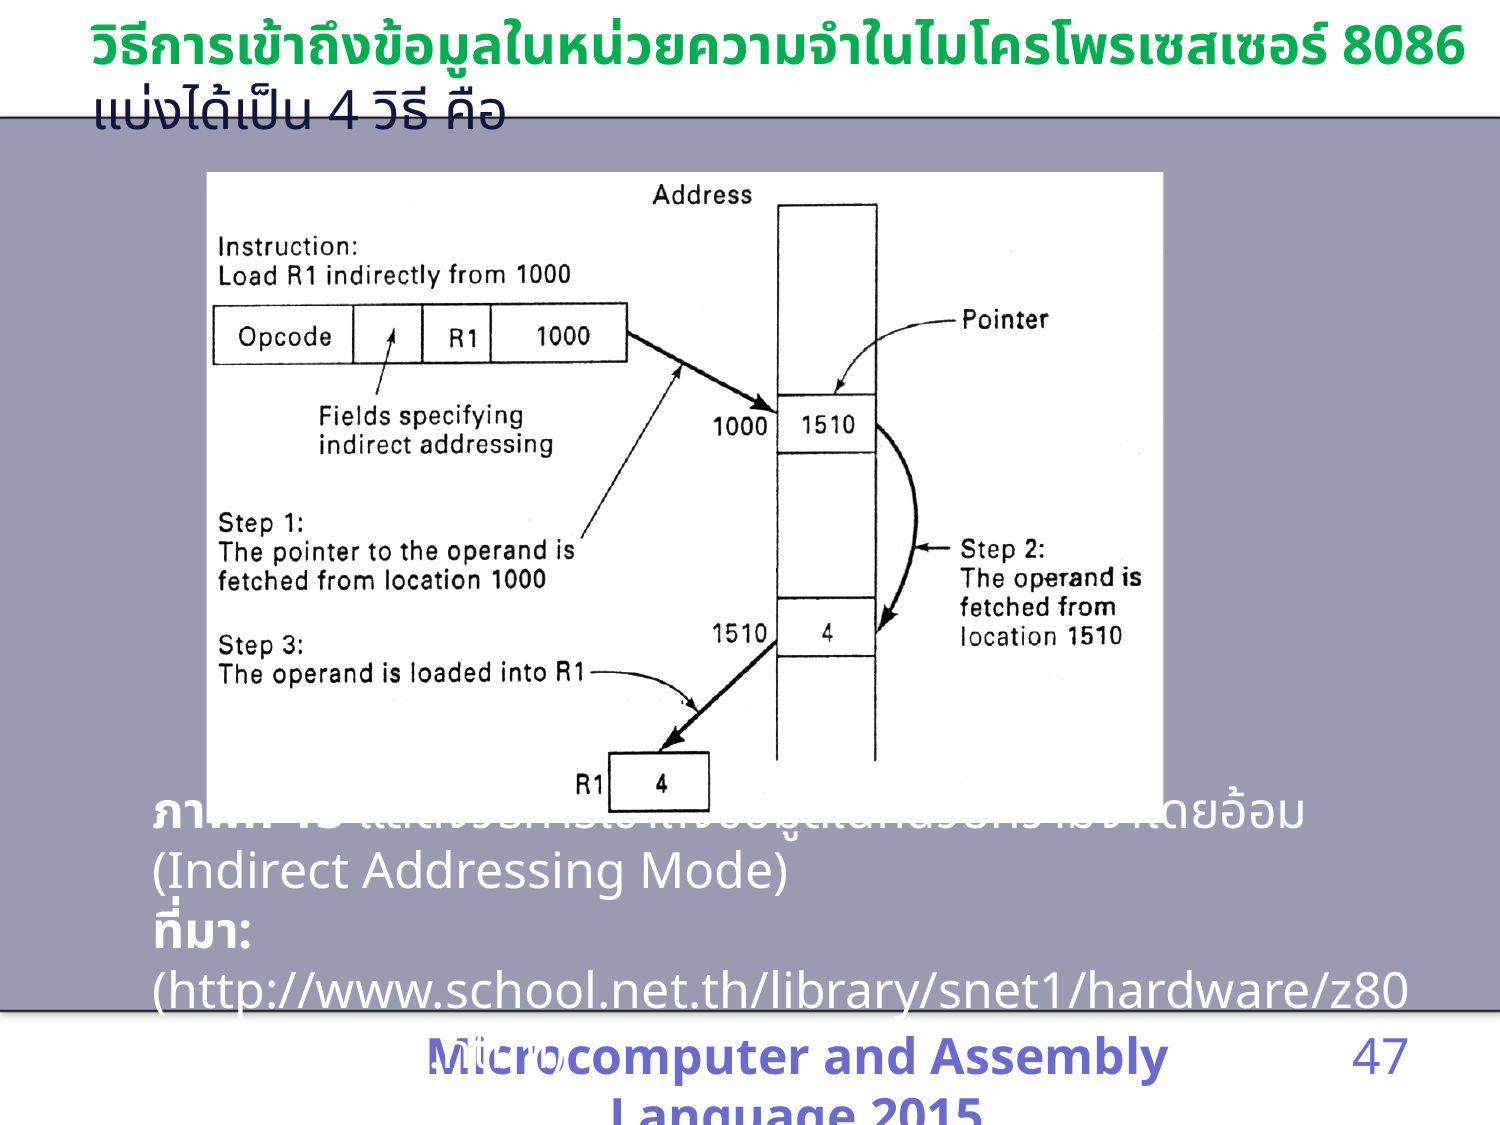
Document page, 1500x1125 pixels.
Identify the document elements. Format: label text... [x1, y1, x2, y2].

picture [0, 0, 1500, 1125]
slide_number 47 [1074, 1017, 1425, 1096]
footer Microcomputer and Assembly Language 2015 [407, 1017, 1074, 1096]
title วิธีการเข้าถึงข้อมูลในหน่วยความจำในไมโครโพรเซสเซอร์ 8086 แบ่งได้เป็น 4 วิธี คือ [76, 25, 1489, 126]
text_box ภาพที่ 13 แสดงวิธีการเข้าถึงข้อมูลในหน่วยความจำโดยอ้อม (Indirect Addressing Mode) ที่มา: (http://www.school.net.th/library/snet1/hardware/z8086/cpu8086.html) [137, 845, 1436, 1012]
